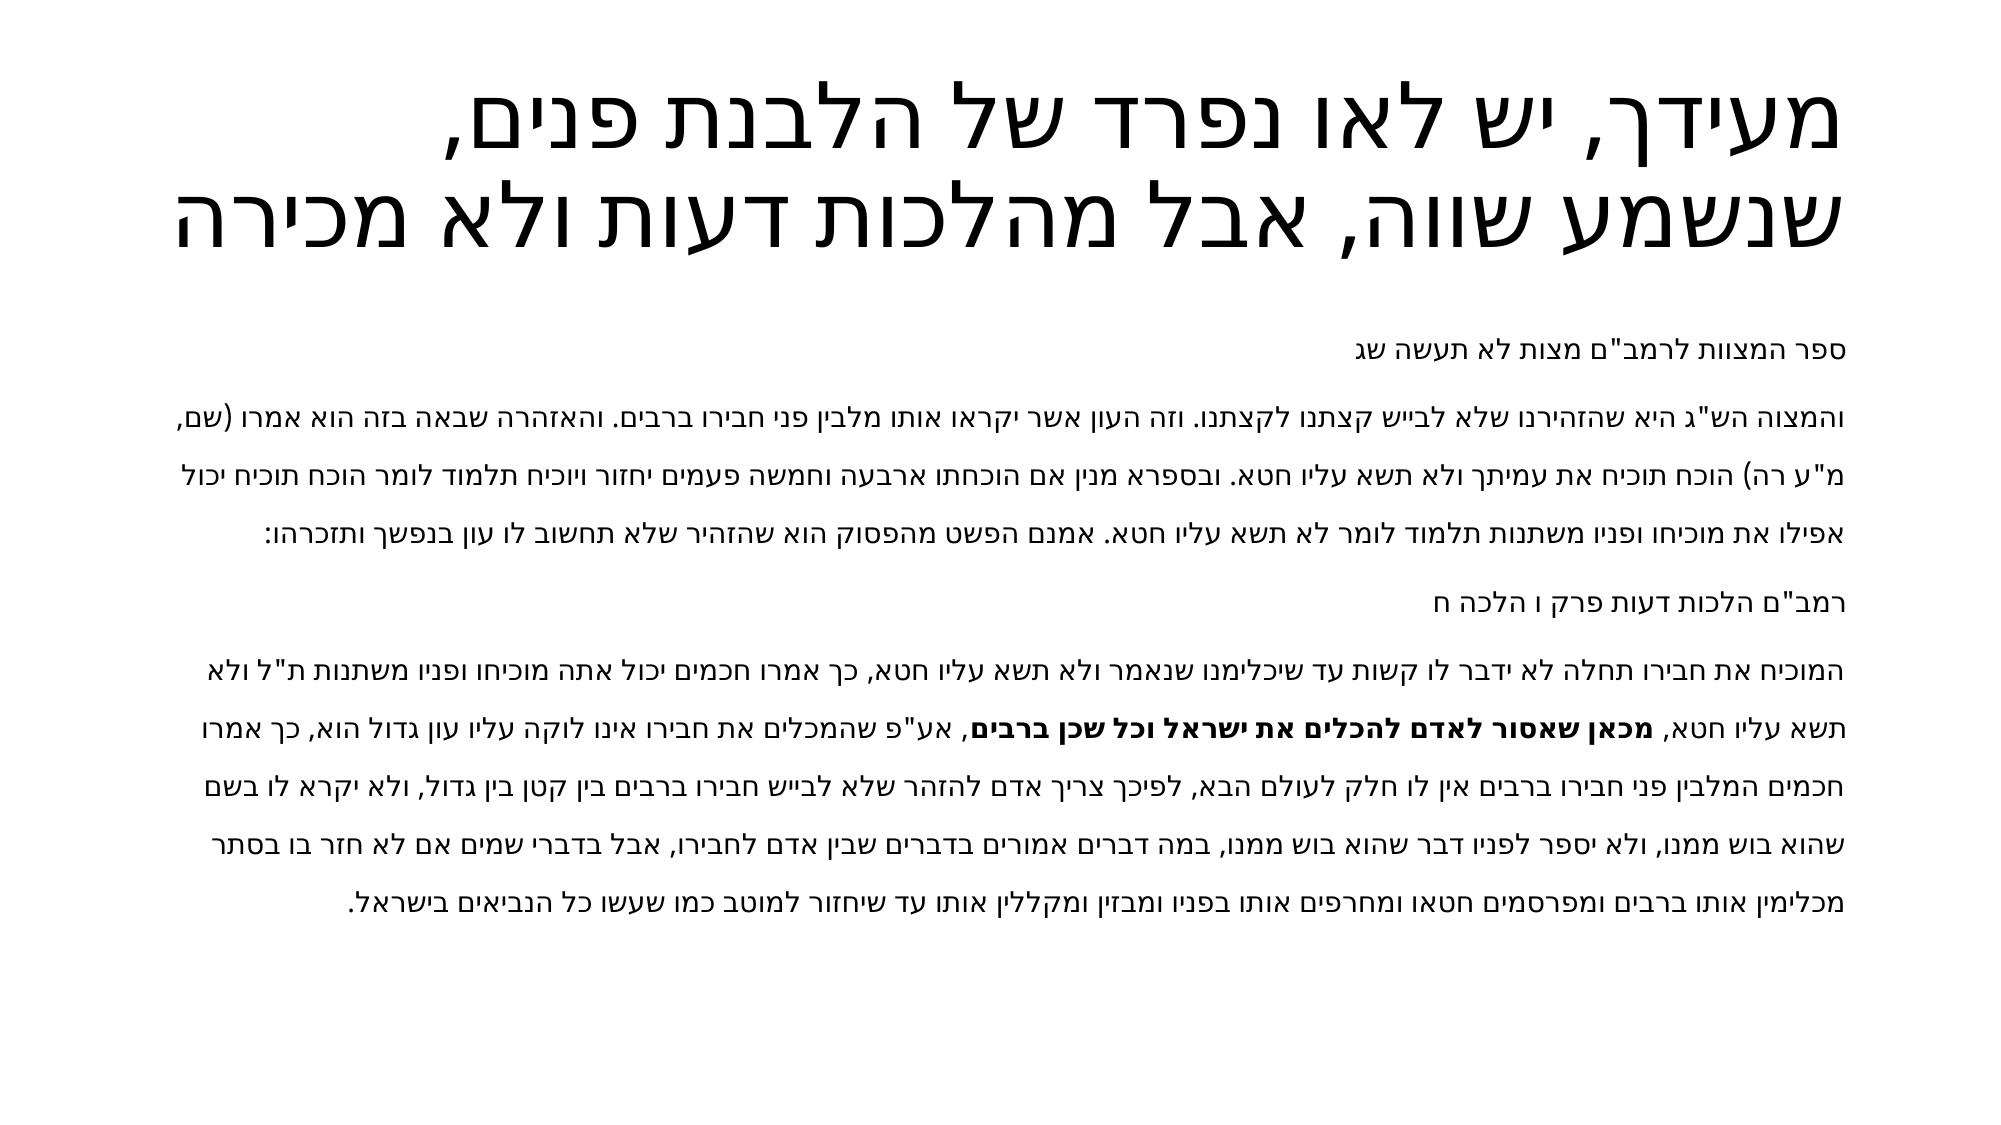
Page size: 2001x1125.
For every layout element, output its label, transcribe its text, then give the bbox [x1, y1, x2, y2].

list ספר המצוות לרמב"ם מצות לא תעשה שג והמצוה הש"ג היא שהזהירנו שלא לבייש קצתנו לקצתנו. וזה העון אשר יקראו אותו מלבין פני חבירו ברבים. והאזהרה שבאה בזה הוא אמרו (שם, מ"ע רה) הוכח תוכיח את עמיתך ולא תשא עליו חטא. ובספרא מנין אם הוכחתו ארבעה וחמשה פעמים יחזור ויוכיח תלמוד לומר הוכח תוכיח יכול אפילו את מוכיחו ופניו משתנות תלמוד לומר לא תשא עליו חטא. אמנם הפשט מהפסוק הוא שהזהיר שלא תחשוב לו עון בנפשך ותזכרהו: רמב"ם הלכות דעות פרק ו הלכה ח המוכיח את חבירו תחלה לא ידבר לו קשות עד שיכלימנו שנאמר ולא תשא עליו חטא, כך אמרו חכמים יכול אתה מוכיחו ופניו משתנות ת"ל ולא תשא עליו חטא, מכאן שאסור לאדם להכלים את ישראל וכל שכן ברבים, אע"פ שהמכלים את חבירו אינו לוקה עליו עון גדול הוא, כך אמרו חכמים המלבין פני חבירו ברבים אין לו חלק לעולם הבא, לפיכך צריך אדם להזהר שלא לבייש חבירו ברבים בין קטן בין גדול, ולא יקרא לו בשם שהוא בוש ממנו, ולא יספר לפניו דבר שהוא בוש ממנו, במה דברים אמורים בדברים שבין אדם לחבירו, אבל בדברי שמים אם לא חזר בו בסתר מכלימין אותו ברבים ומפרסמים חטאו ומחרפים אותו בפניו ומבזין ומקללין אותו עד שיחזור למוטב כמו שעשו כל הנביאים בישראל. [137, 299, 1863, 1014]
title מעידך, יש לאו נפרד של הלבנת פנים, שנשמע שווה, אבל מהלכות דעות ולא מכירה [137, 59, 1863, 278]
